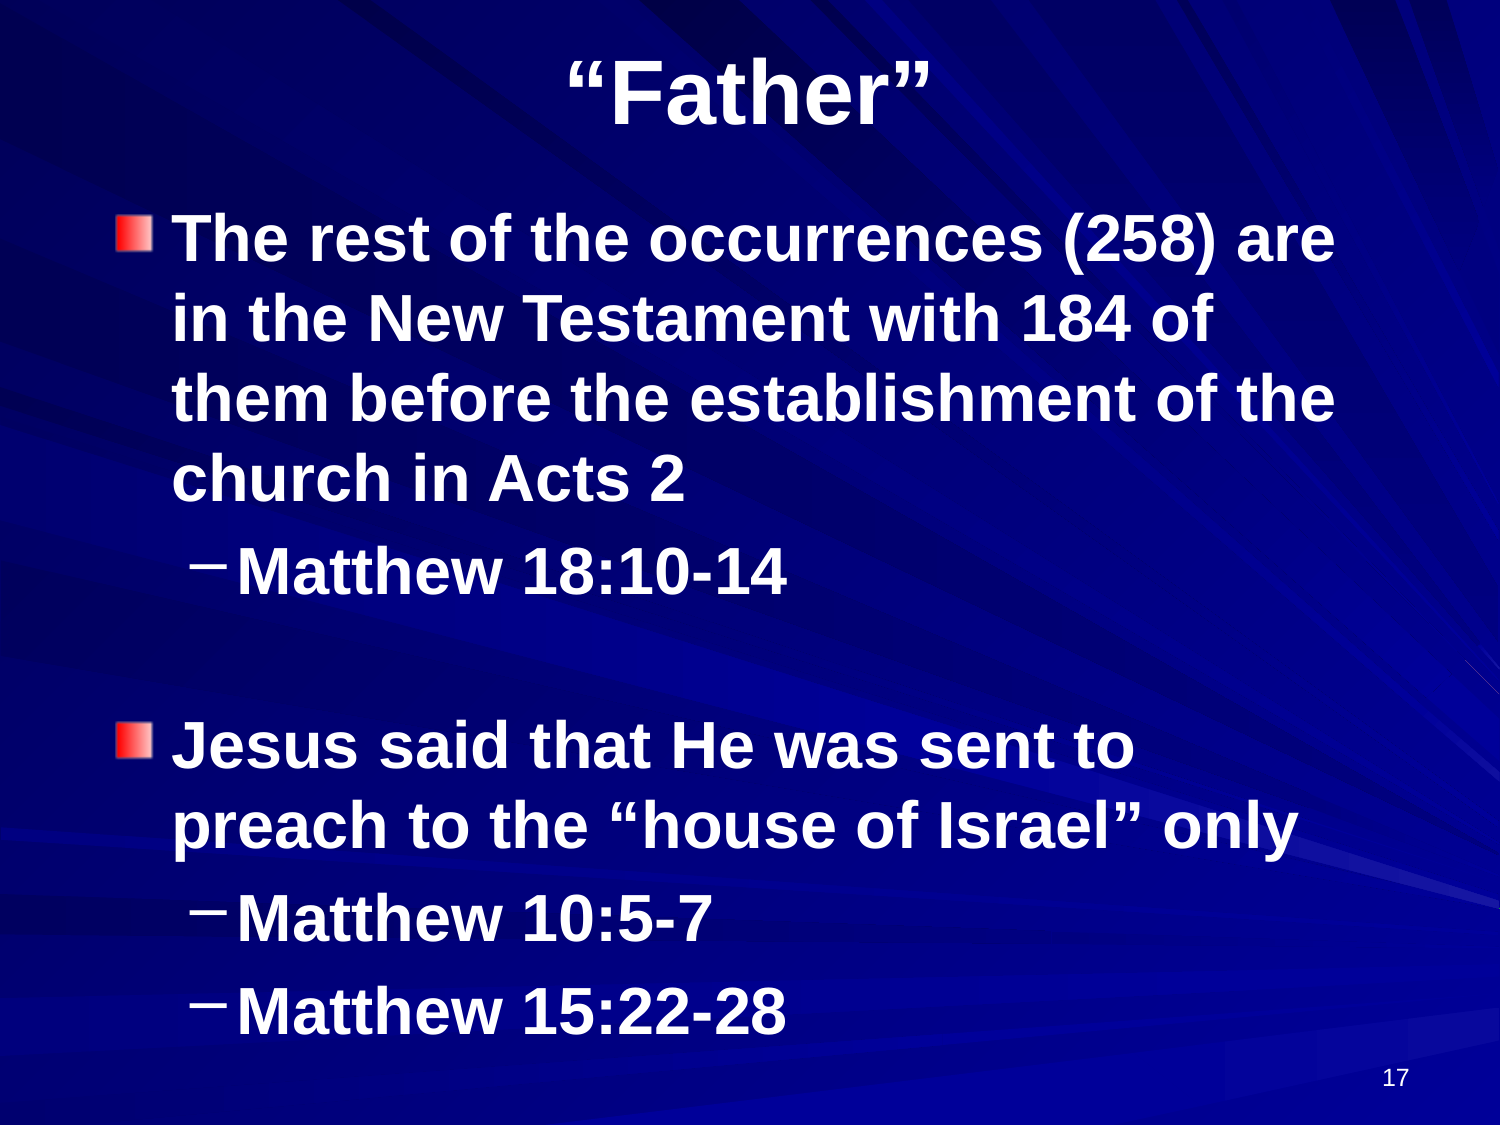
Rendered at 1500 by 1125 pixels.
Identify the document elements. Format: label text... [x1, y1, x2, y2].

slide_number 17 [1074, 1023, 1426, 1100]
title “Father” [49, 24, 1451, 151]
picture [114, 213, 157, 256]
list The rest of the occurrences (258) are in the New Testament with 184 of them before the establishment of the church in Acts 2 Matthew 18:10-14 Jesus said that He was sent to preach to the “house of Israel” only Matthew 10:5-7 Matthew 15:22-28 [99, 187, 1388, 1076]
picture [114, 720, 157, 763]
